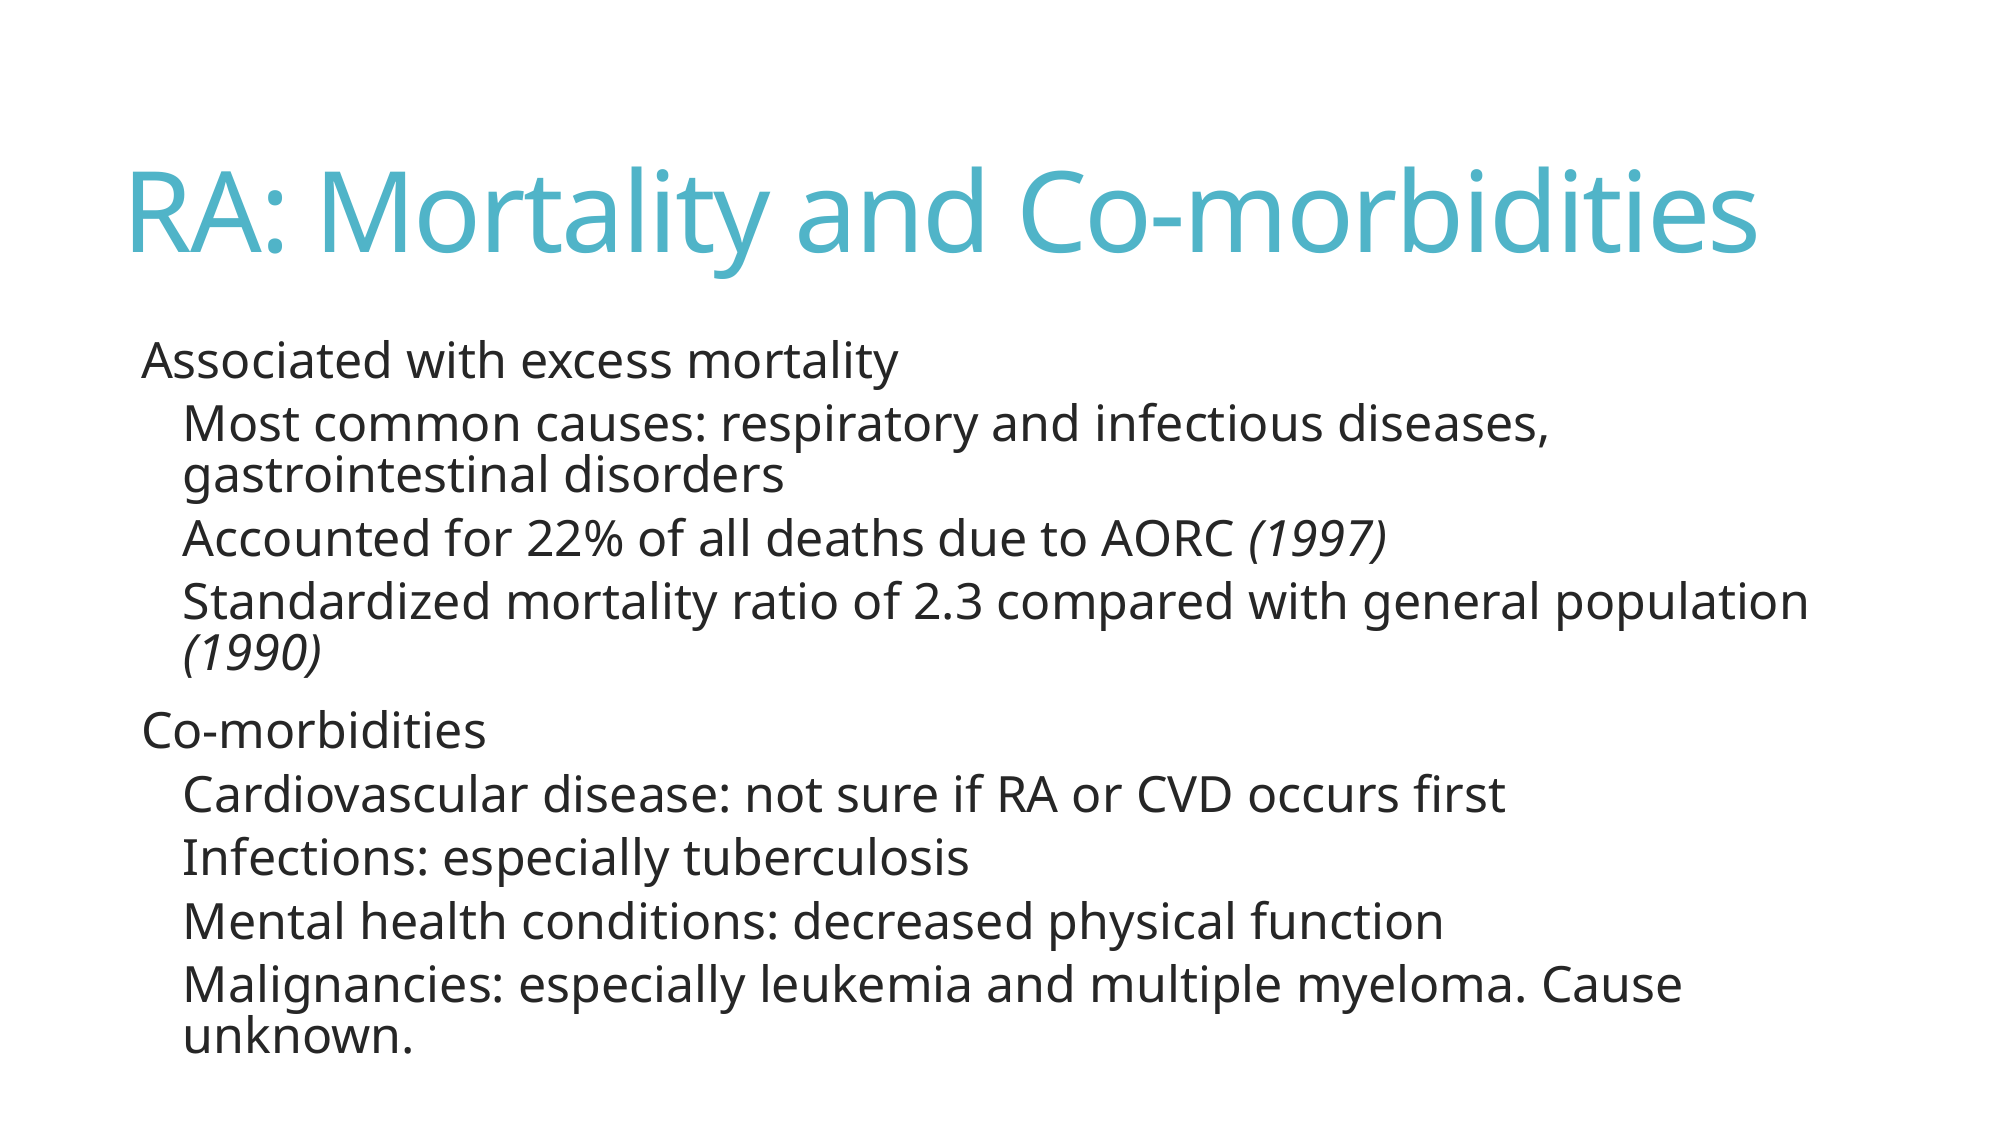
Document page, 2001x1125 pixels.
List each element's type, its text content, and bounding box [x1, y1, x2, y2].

title RA: Mortality and Co-morbidities [107, 81, 1875, 354]
list Associated with excess mortality Most common causes: respiratory and infectious diseases, gastrointestinal disorders Accounted for 22% of all deaths due to AORC (1997) Standardized mortality ratio of 2.3 compared with general population (1990) Co-morbidities Cardiovascular disease: not sure if RA or CVD occurs first Infections: especially tuberculosis Mental health conditions: decreased physical function Malignancies: especially leukemia and multiple myeloma. Cause unknown. [111, 329, 1924, 948]
